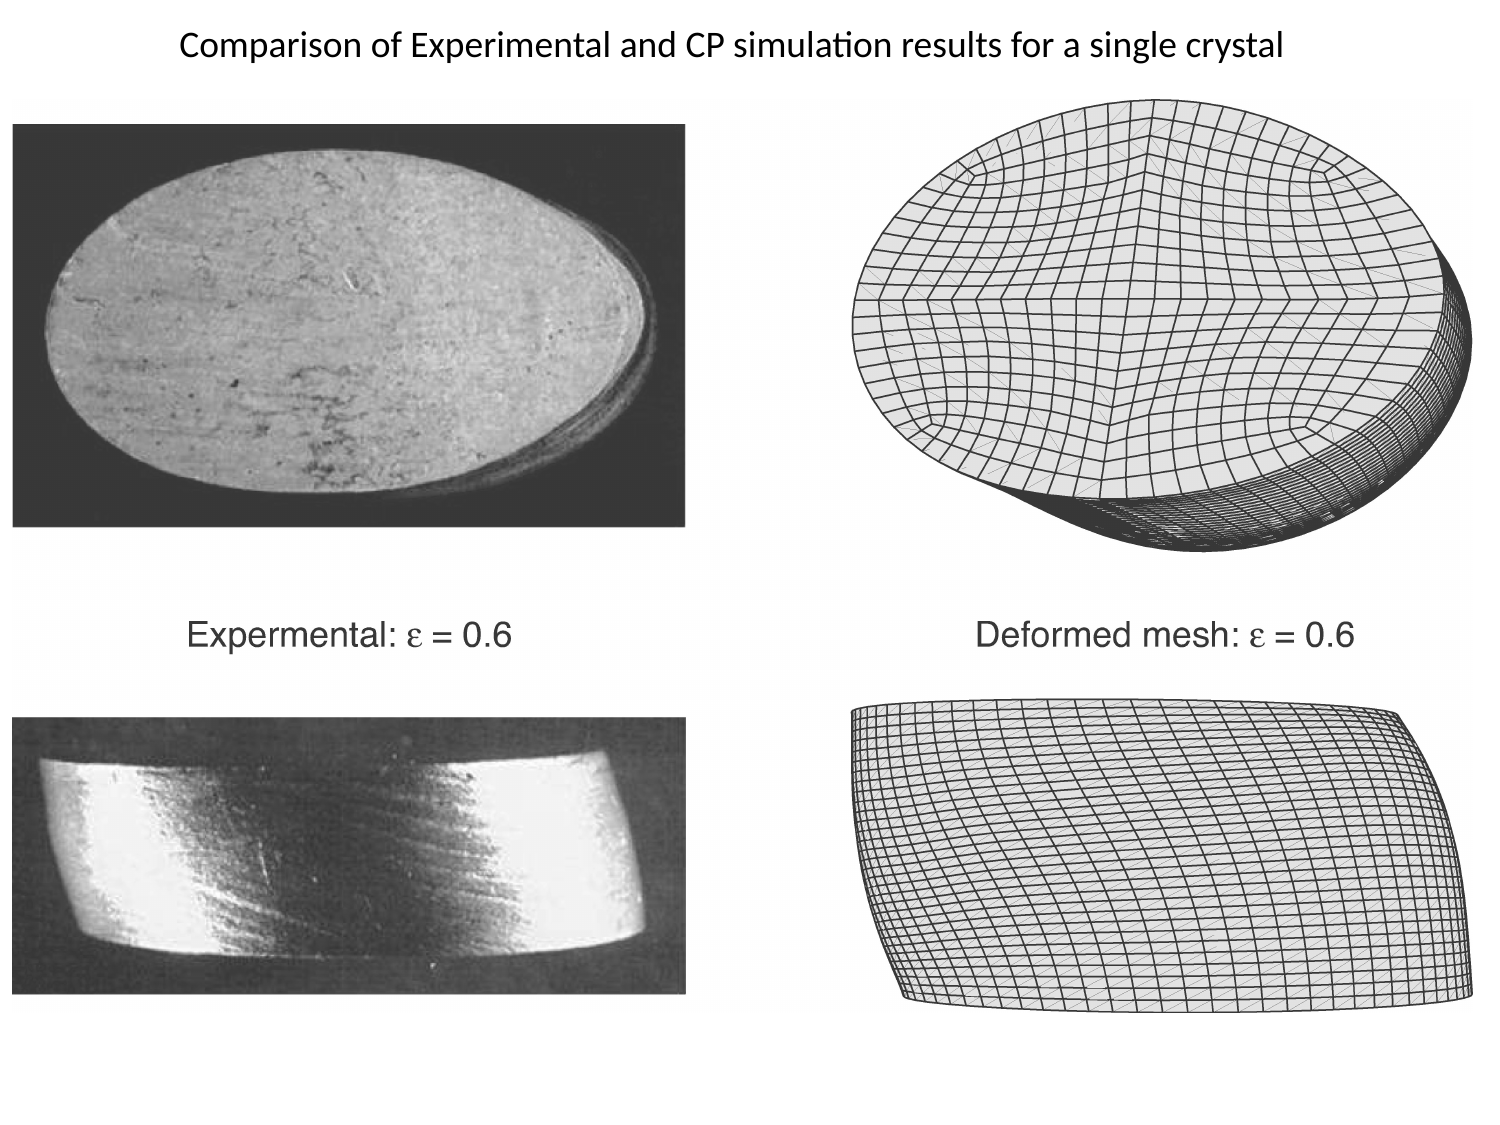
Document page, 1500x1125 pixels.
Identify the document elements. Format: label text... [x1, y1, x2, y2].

text_box Comparison of Experimental and CP simulation results for a single crystal [164, 12, 1301, 73]
picture [12, 99, 1473, 1013]
